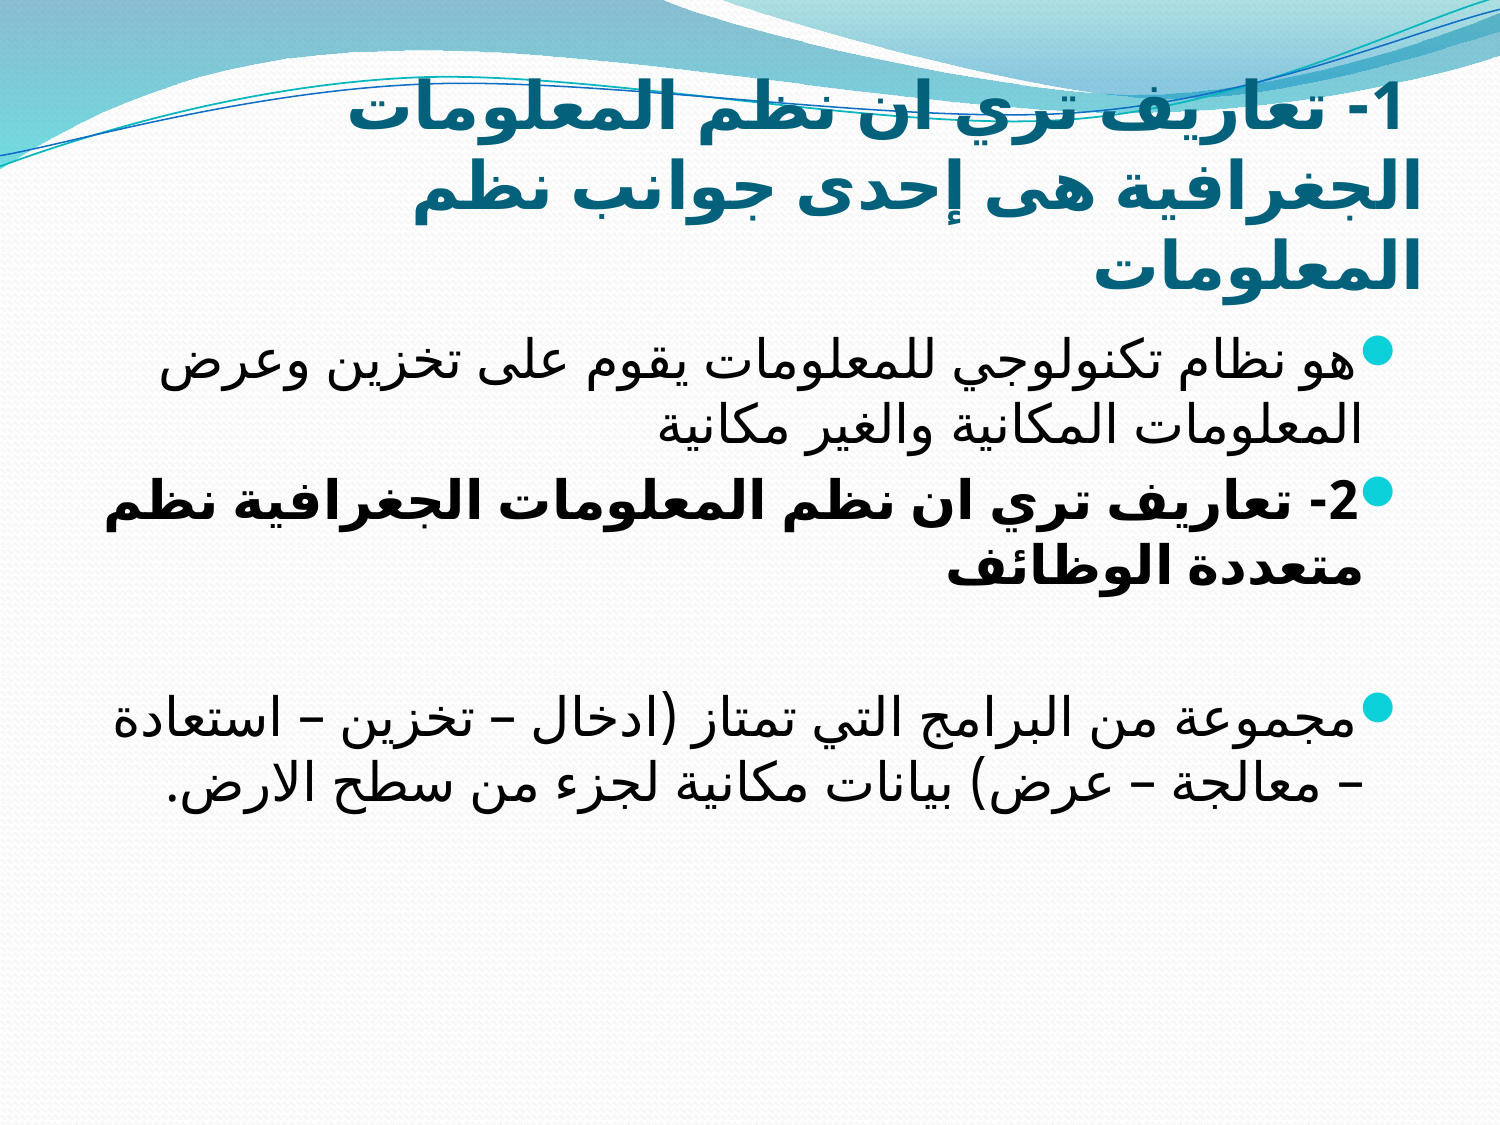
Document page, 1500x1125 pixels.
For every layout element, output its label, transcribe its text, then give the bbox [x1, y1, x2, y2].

title 1- تعاريف تري ان نظم المعلومات الجغرافية هى إحدى جوانب نظم المعلومات [75, 115, 1425, 303]
list هو نظام تكنولوجي للمعلومات يقوم على تخزين وعرض المعلومات المكانية والغير مكانية 2- تعاريف تري ان نظم المعلومات الجغرافية نظم متعددة الوظائف مجموعة من البرامج التي تمتاز (ادخال – تخزين – استعادة – معالجة – عرض) بيانات مكانية لجزء من سطح الارض. [75, 317, 1425, 1038]
